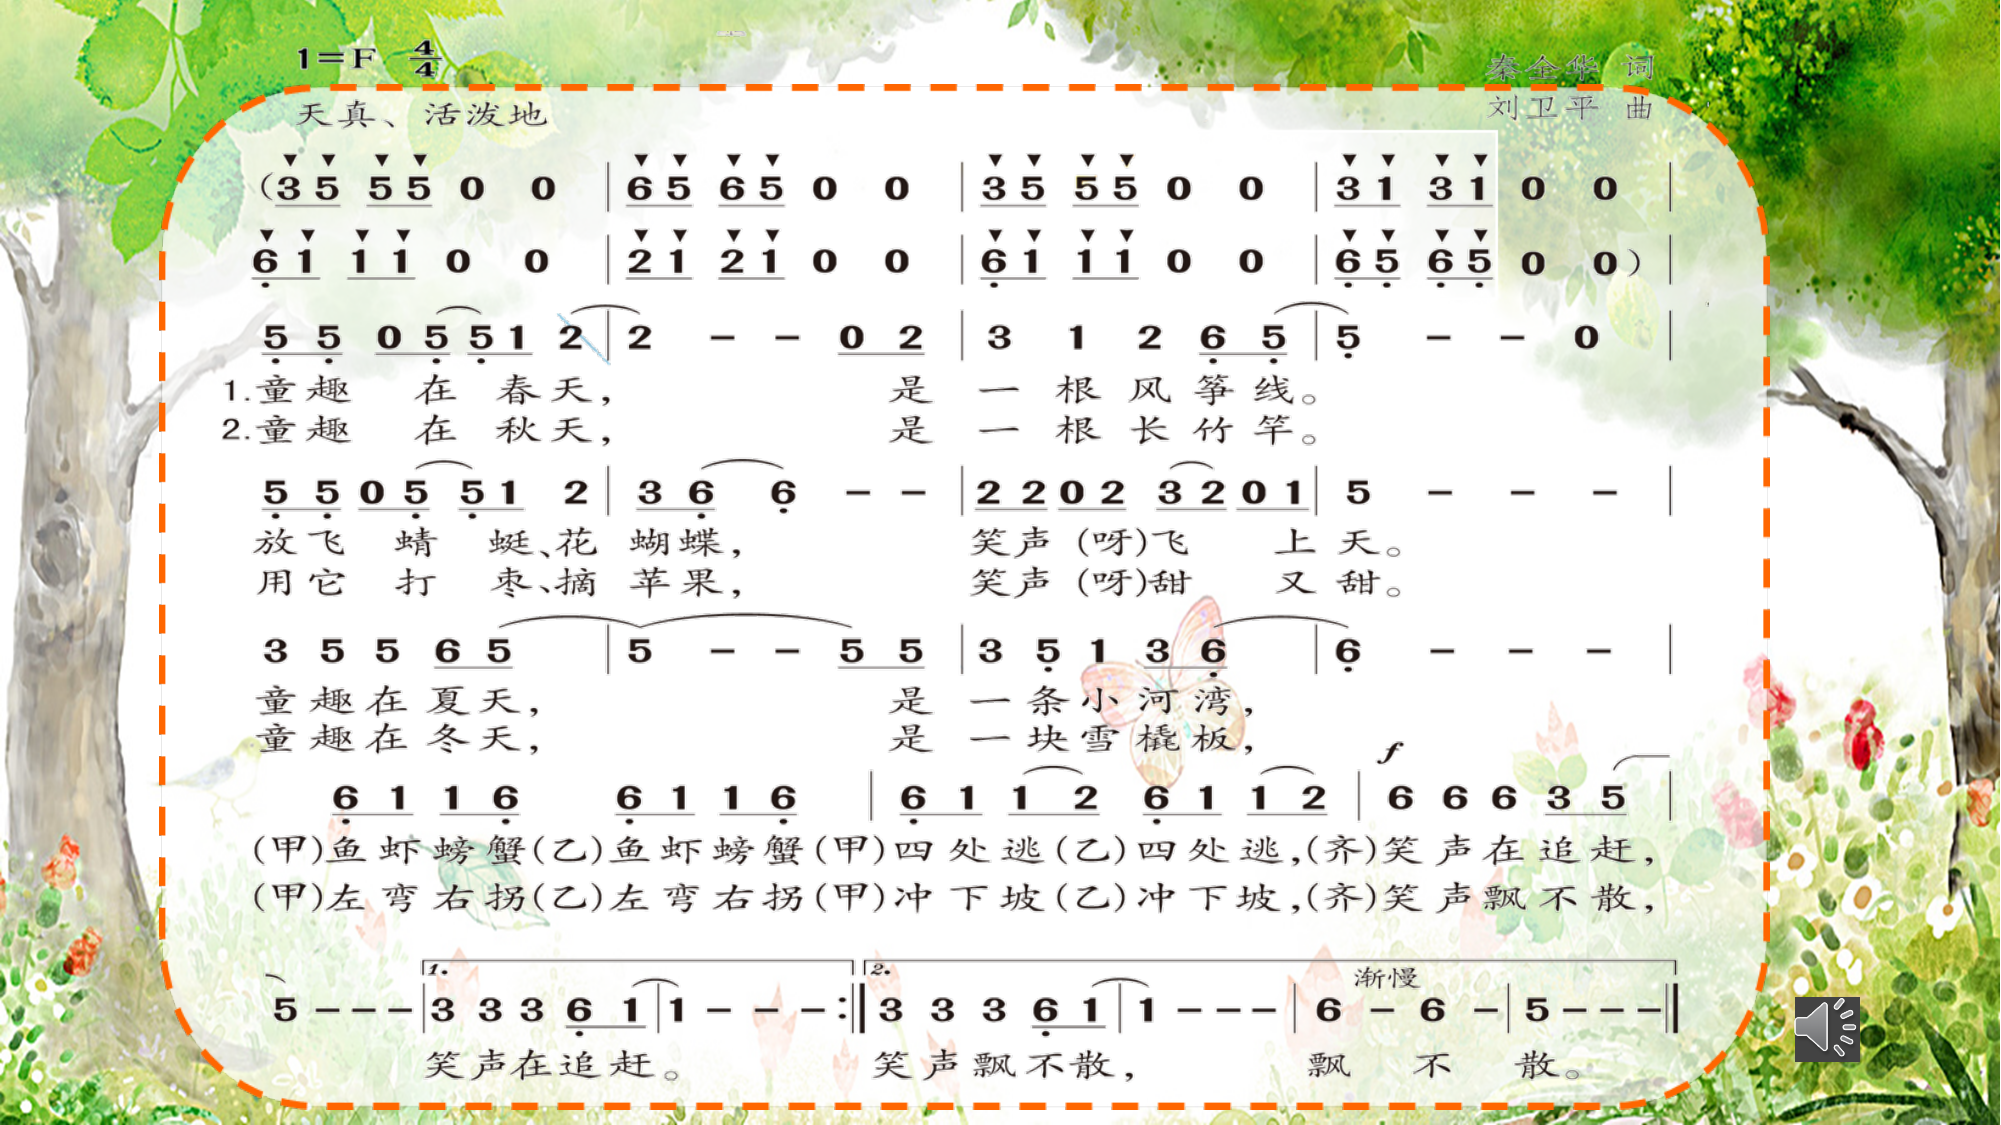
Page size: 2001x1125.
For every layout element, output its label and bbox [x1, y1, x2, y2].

list [198, 31, 1709, 1097]
picture [0, 0, 2000, 1125]
